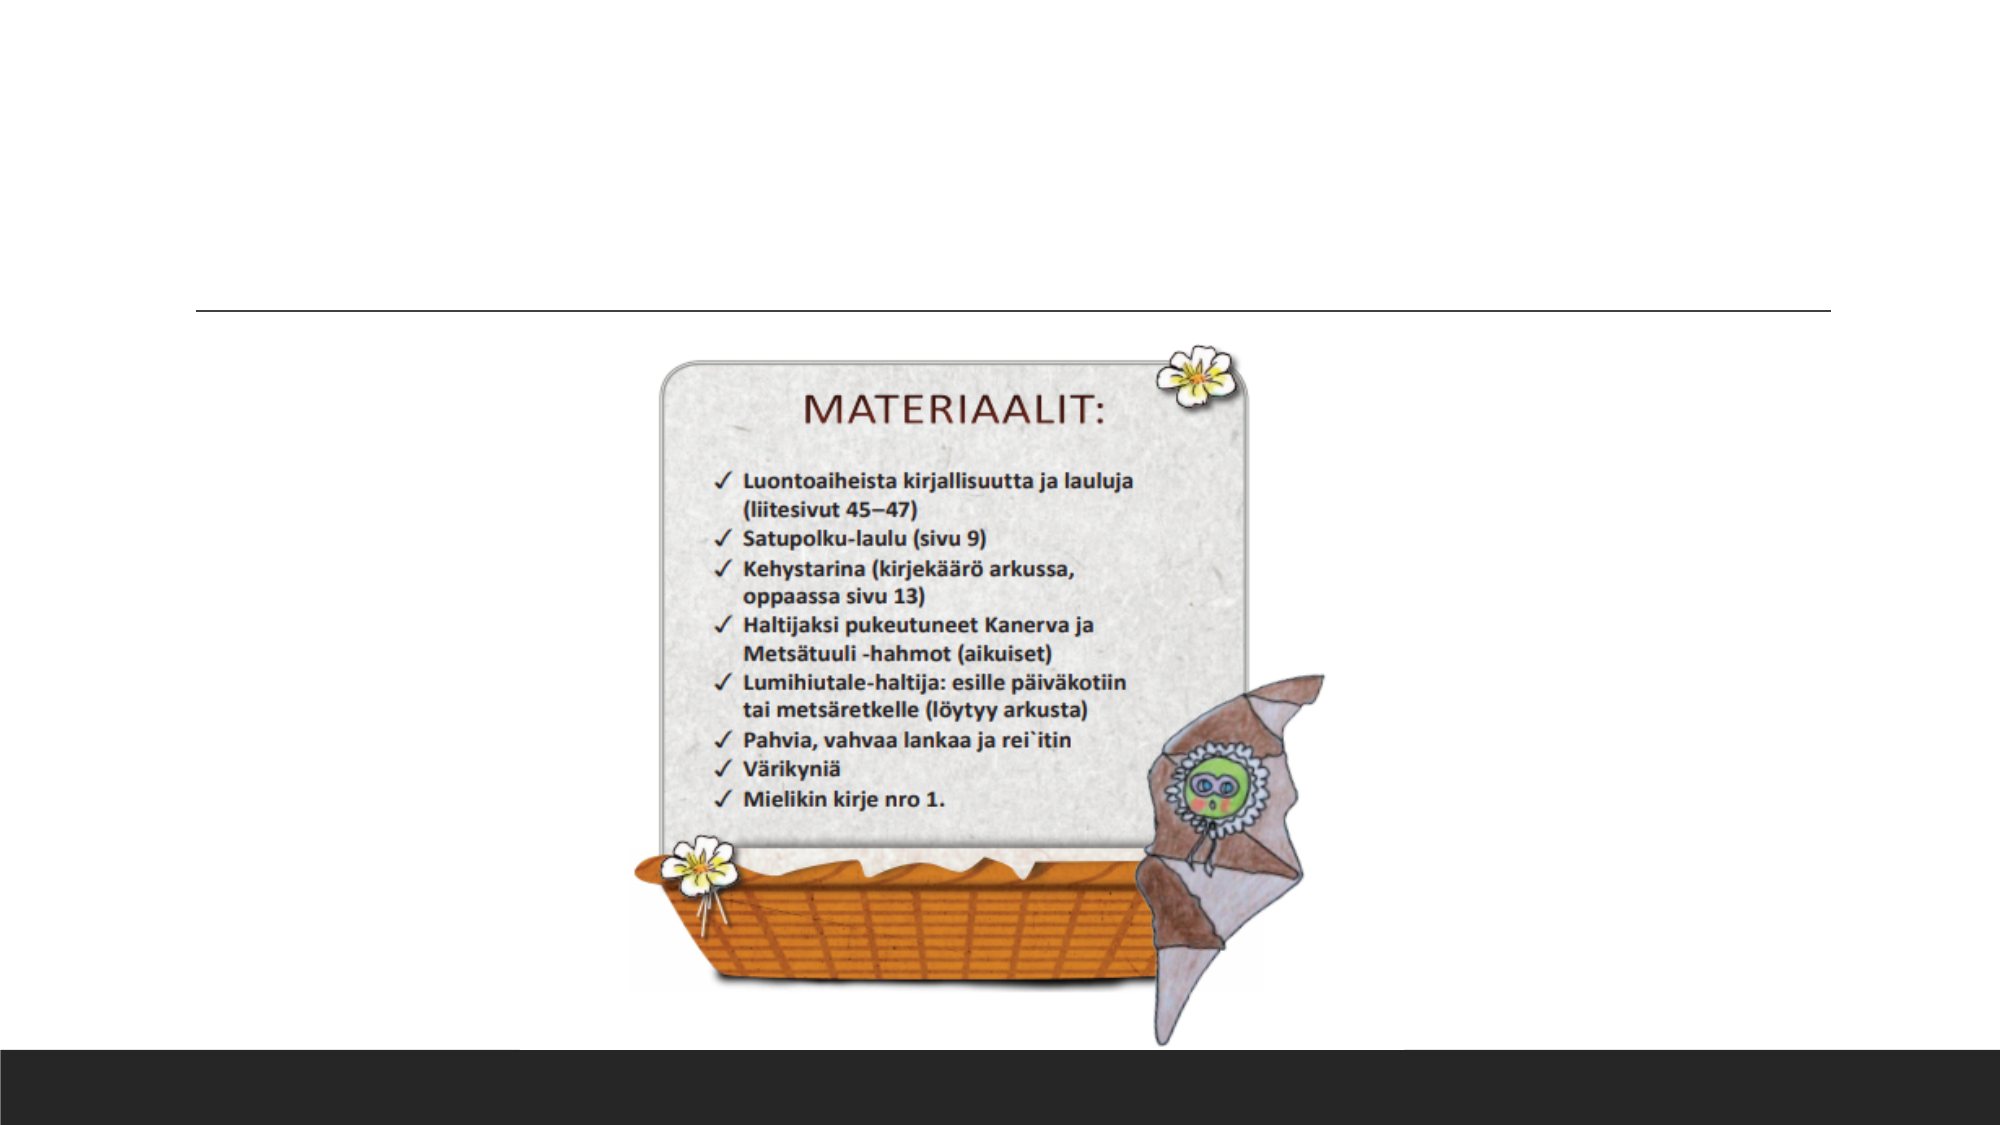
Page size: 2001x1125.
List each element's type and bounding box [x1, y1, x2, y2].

list [518, 312, 1405, 1051]
